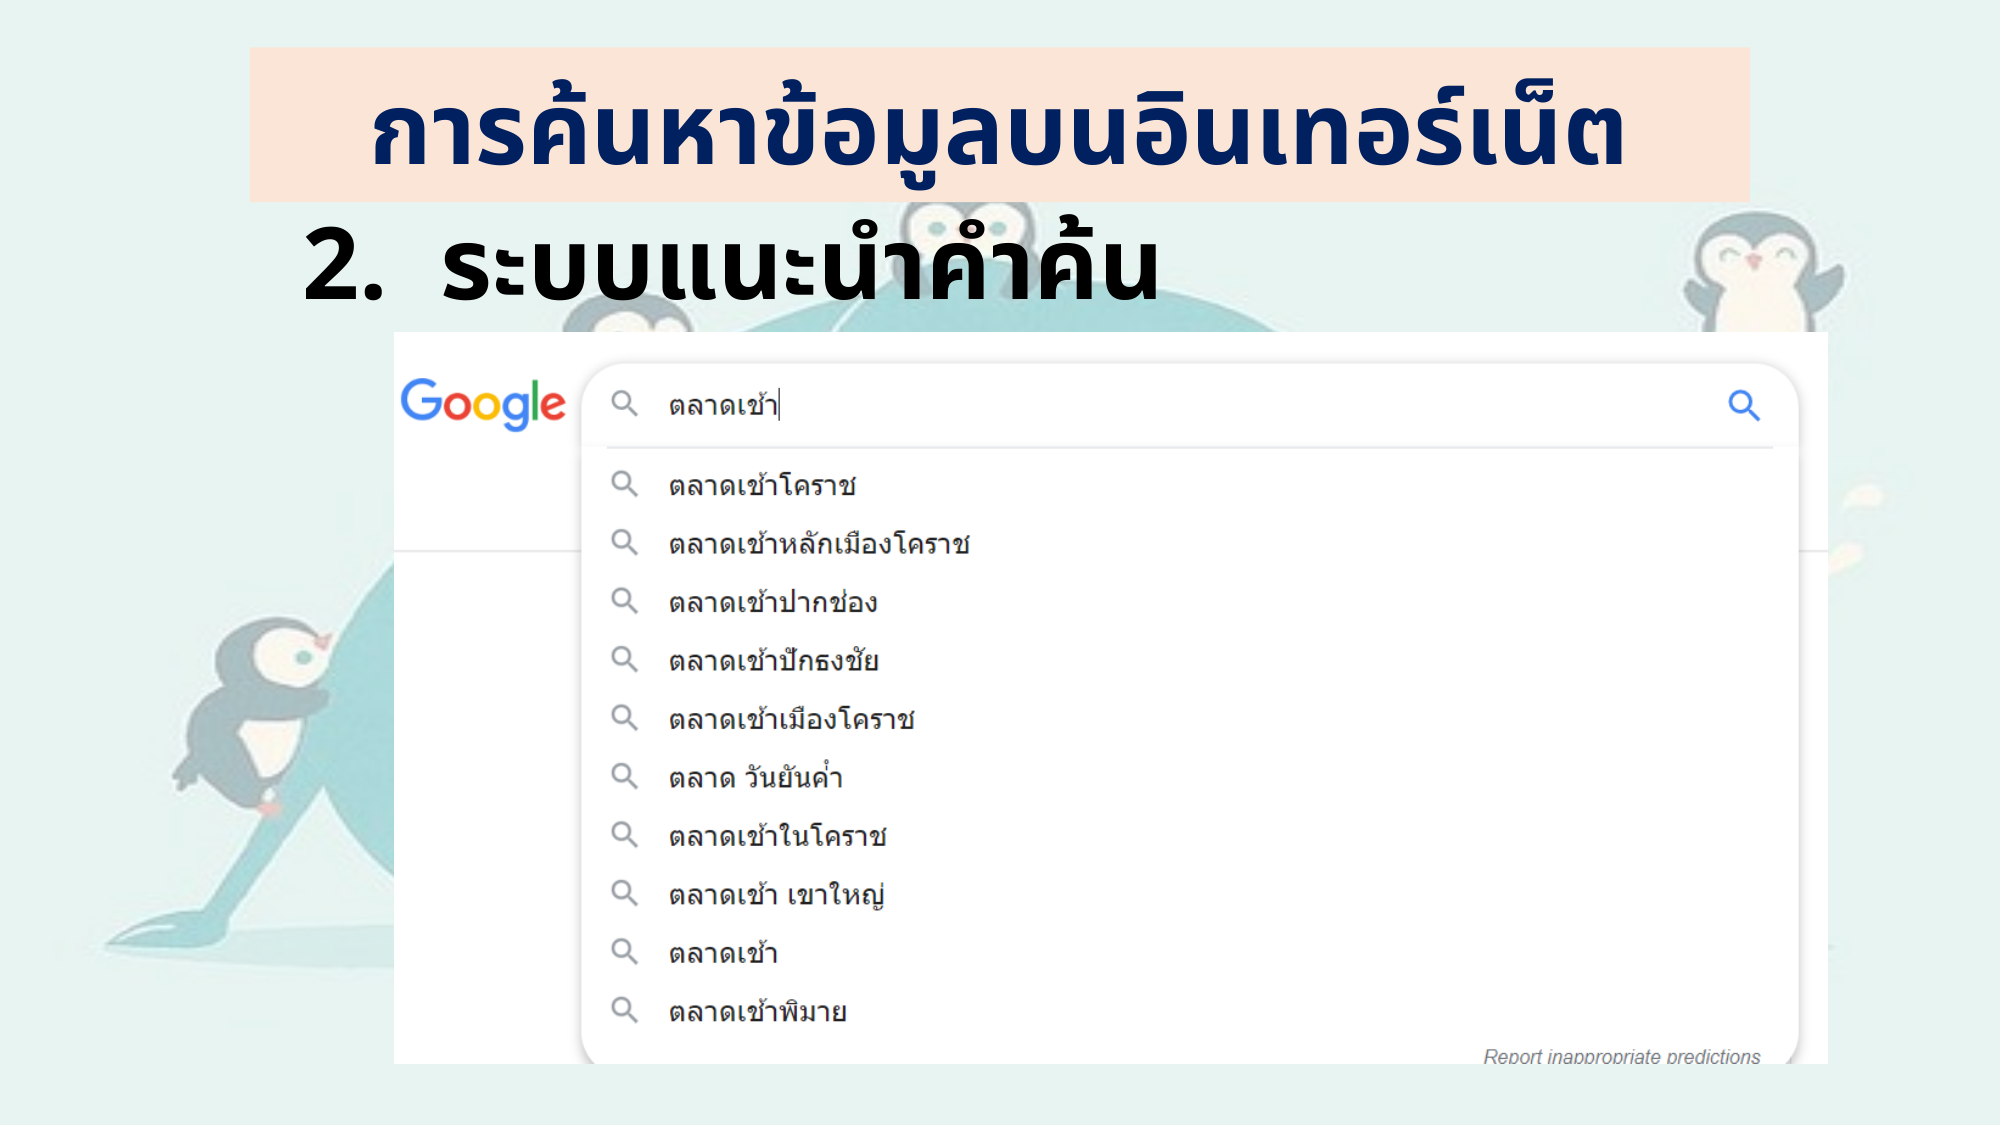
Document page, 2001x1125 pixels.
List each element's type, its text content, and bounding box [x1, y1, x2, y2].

picture [394, 332, 1828, 1064]
text_box 2. ระบบแนะนำคำค้น [282, 203, 1693, 279]
text_box การค้นหาข้อมูลบนอินเทอร์เน็ต [249, 47, 1750, 203]
